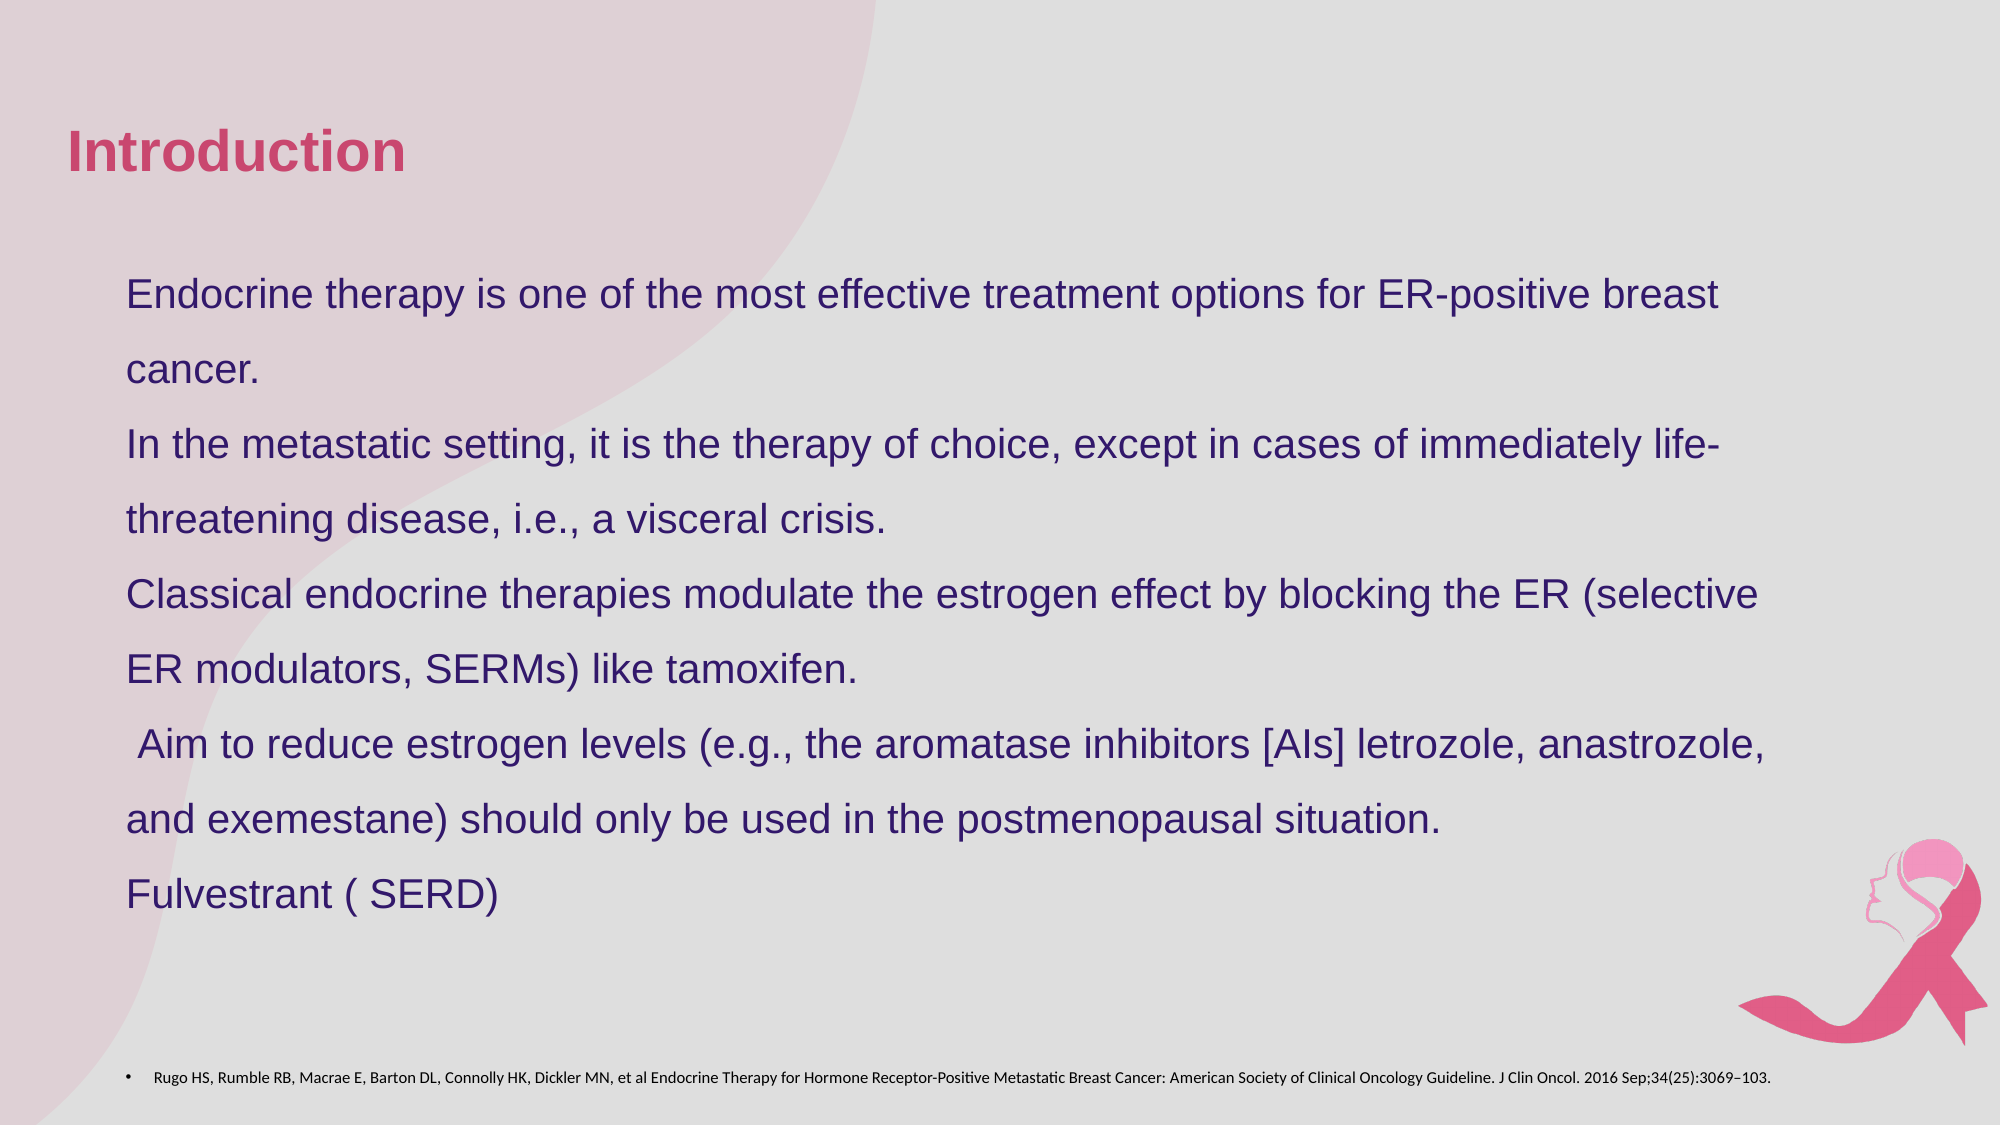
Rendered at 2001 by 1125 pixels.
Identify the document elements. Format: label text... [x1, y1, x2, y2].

title Introduction [52, 114, 1703, 317]
picture [1738, 839, 1988, 1046]
list Endocrine therapy is one of the most effective treatment options for ER-positive breast cancer. In the metastatic setting, it is the therapy of choice, except in cases of immediately life-threatening disease, i.e., a visceral crisis. Classical endocrine therapies modulate the estrogen effect by blocking the ER (selective ER modulators, SERMs) like tamoxifen. Aim to reduce estrogen levels (e.g., the aromatase inhibitors [AIs] letrozole, anastrozole, and exemestane) should only be used in the postmenopausal situation. Fulvestrant ( SERD) [110, 233, 1835, 924]
footer Rugo HS, Rumble RB, Macrae E, Barton DL, Connolly HK, Dickler MN, et al Endocrine Therapy for Hormone Receptor-Positive Metastatic Breast Cancer: American Society of Clinical Oncology Guideline. J Clin Oncol. 2016 Sep;34(25):3069–103. [110, 1059, 1944, 1120]
